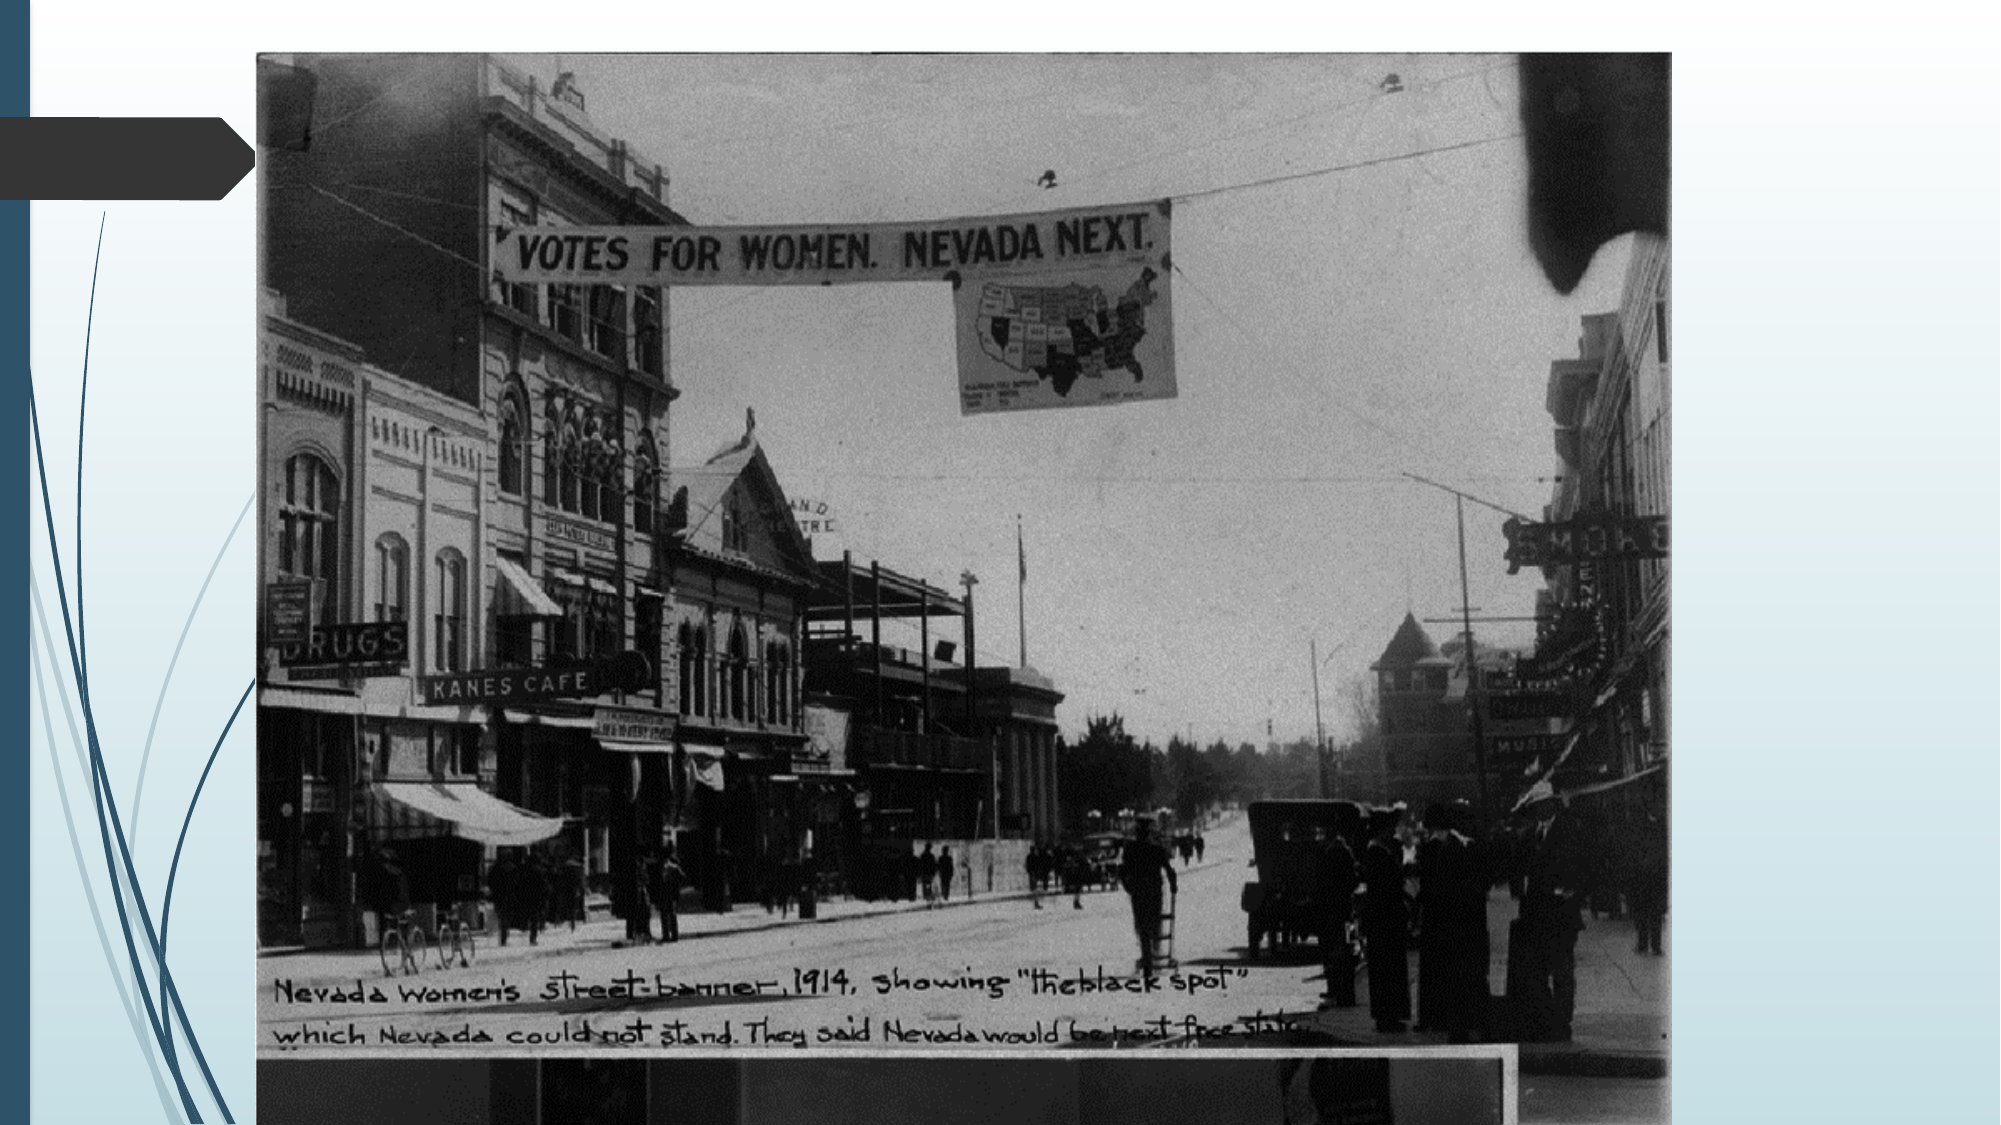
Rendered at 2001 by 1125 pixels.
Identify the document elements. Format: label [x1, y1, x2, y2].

picture [255, 50, 1672, 1125]
